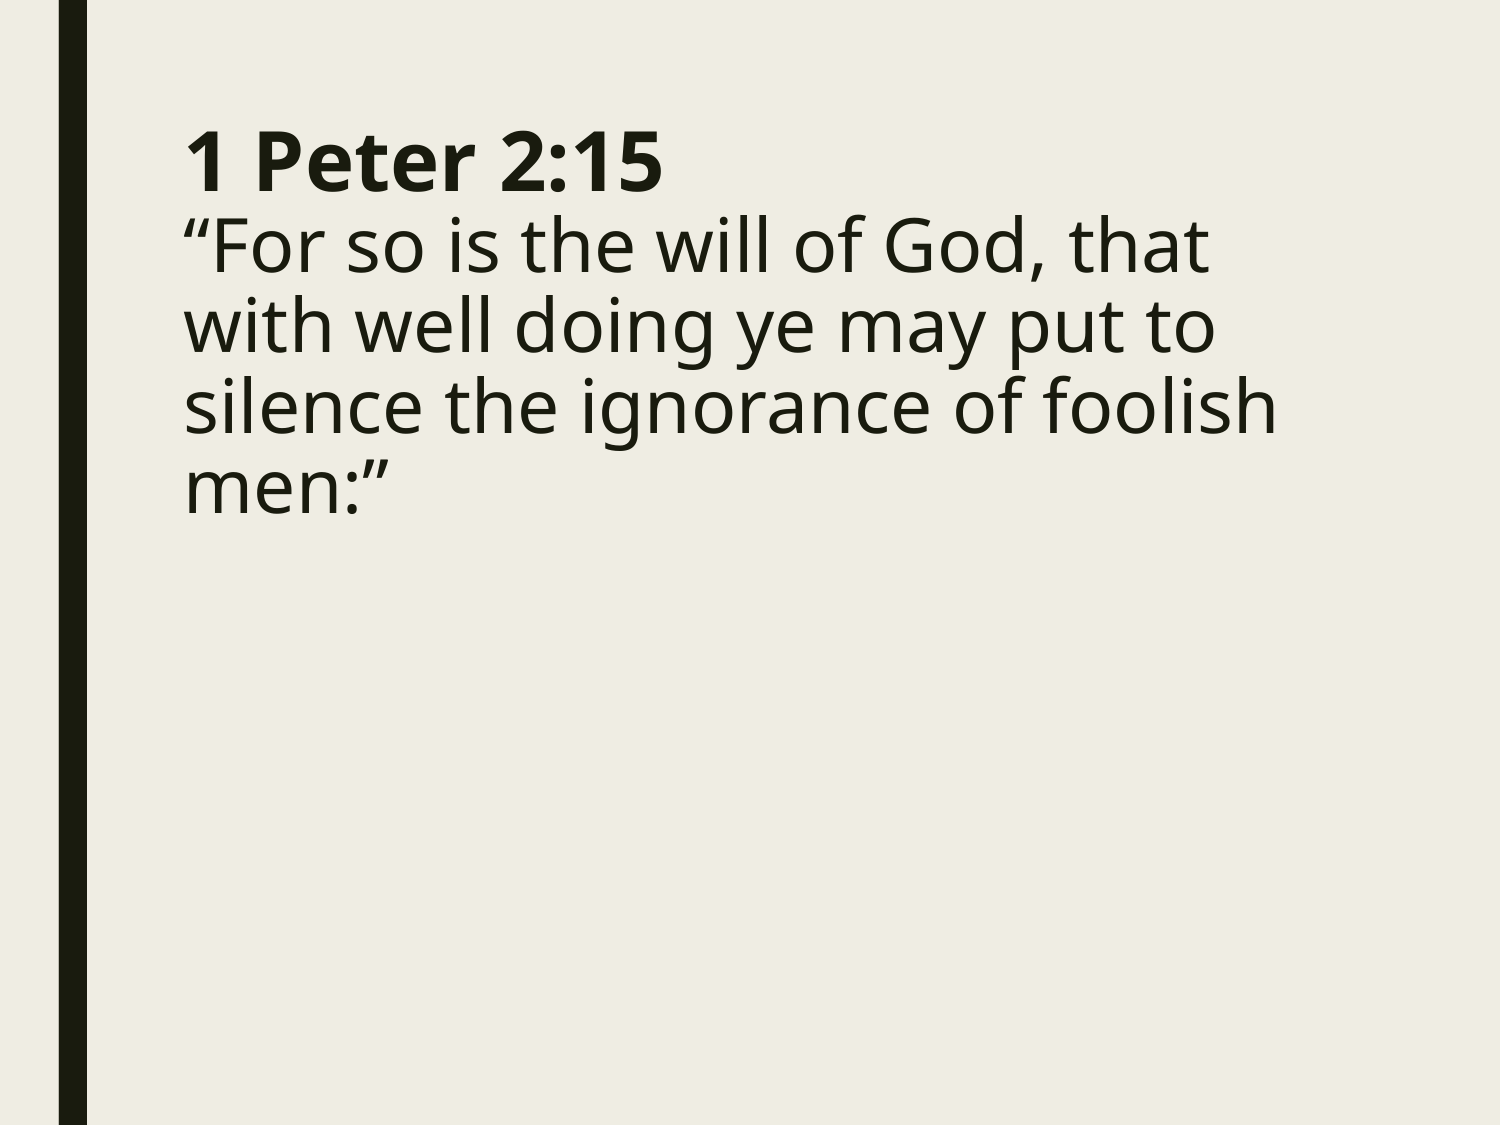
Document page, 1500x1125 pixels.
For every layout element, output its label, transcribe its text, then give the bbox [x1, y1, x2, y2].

title 1 Peter 2:15 “For so is the will of God, that with well doing ye may put to silence the ignorance of foolish men:” [168, 112, 1351, 1027]
